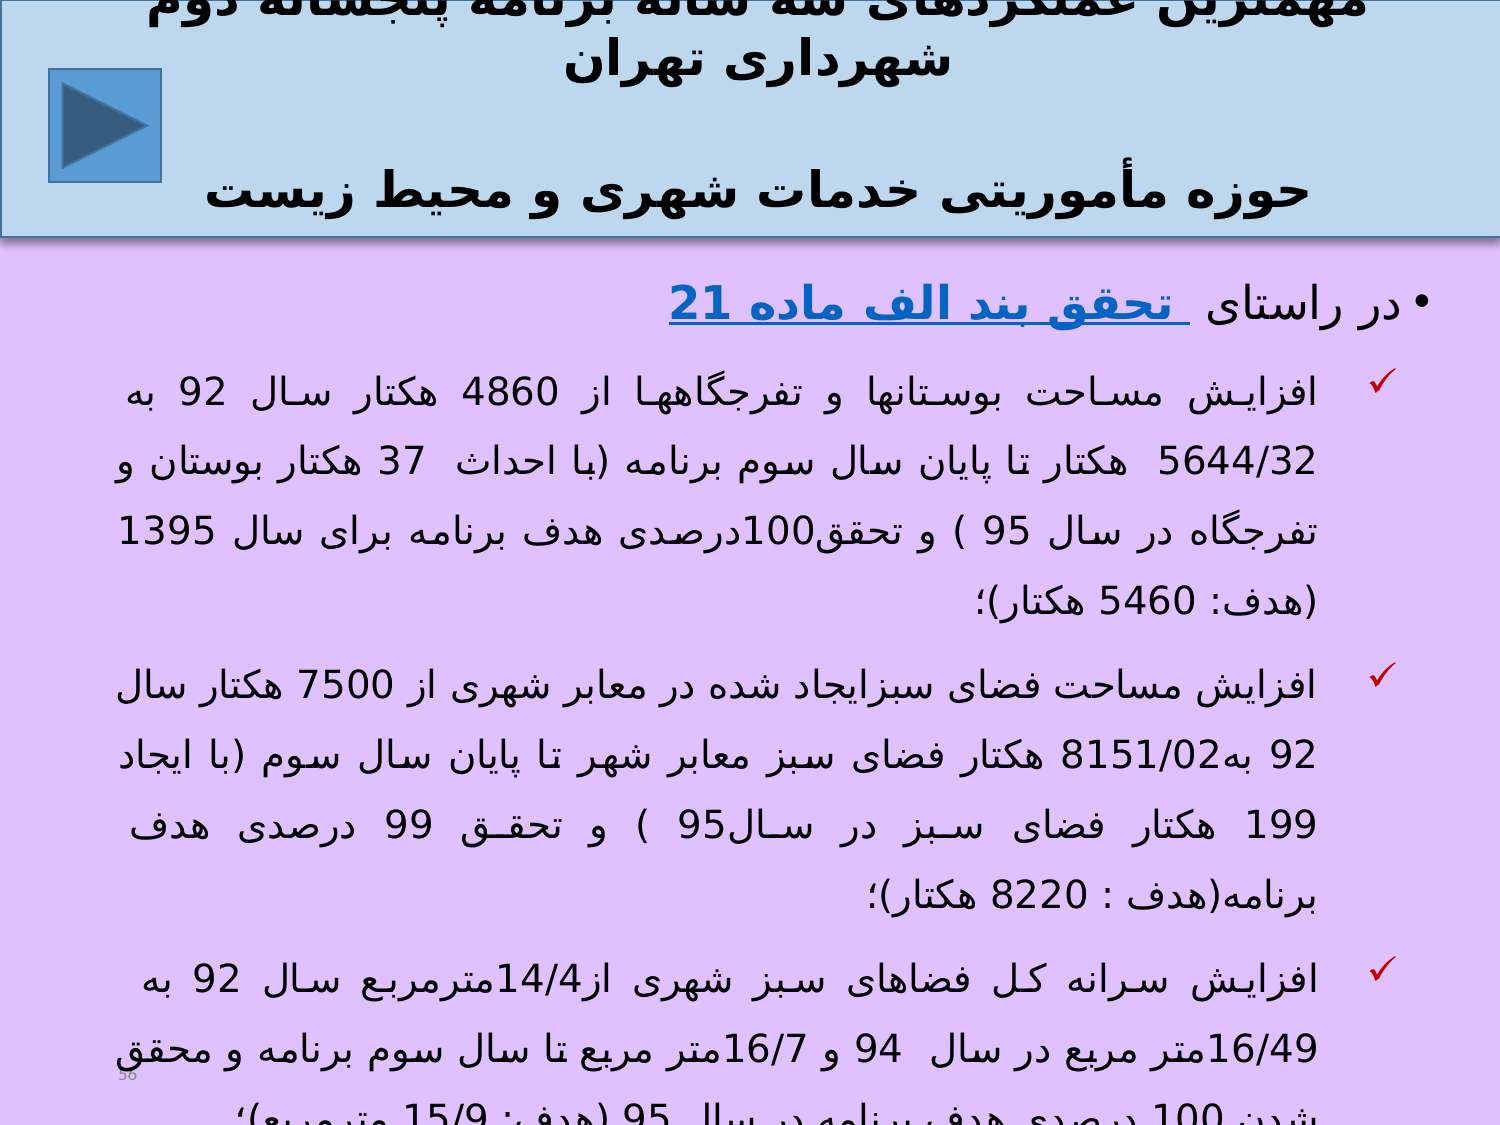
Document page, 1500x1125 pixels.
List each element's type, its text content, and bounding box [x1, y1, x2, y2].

text_box مهمترین عملکردهای سه ساله برنامه پنجساله دوم شهرداری تهران حوزه مأموریتی خدمات شهری و محیط زیست [112, 28, 1405, 225]
list در راستای تحقق بند الف ماده 21 افزایش مساحت بوستانها و تفرجگاه‏ها از 4860 هکتار سال 92 به 5644/32 هکتار تا پایان سال سوم برنامه (با احداث 37 هکتار بوستان و تفرجگاه در سال 95 ) و تحقق100درصدی هدف برنامه برای سال 1395 (هدف: 5460 هکتار)؛ افزایش مساحت فضای سبز‏ایجاد شده در معابر شهری از 7500 هکتار سال 92 به8151/02 هکتار فضای سبز معابر شهر تا پایان سال سوم (با ایجاد 199 هکتار فضای سبز در سال95 ) و تحقق 99 درصدی هدف برنامه(هدف : 8220 هکتار)؛ افزایش سرانه کل فضاهای سبز شهری از14/4مترمربع سال 92 به 16/49متر مربع در سال 94 و 16/7متر مربع تا سال سوم برنامه و محقق شدن 100 درصدی هدف برنامه در سال 95 (هدف: 15/9 مترمربع)؛ [99, 237, 1444, 1125]
text_box [0, 0, 1500, 238]
slide_number 56 [103, 1042, 441, 1103]
text_box [48, 68, 162, 183]
